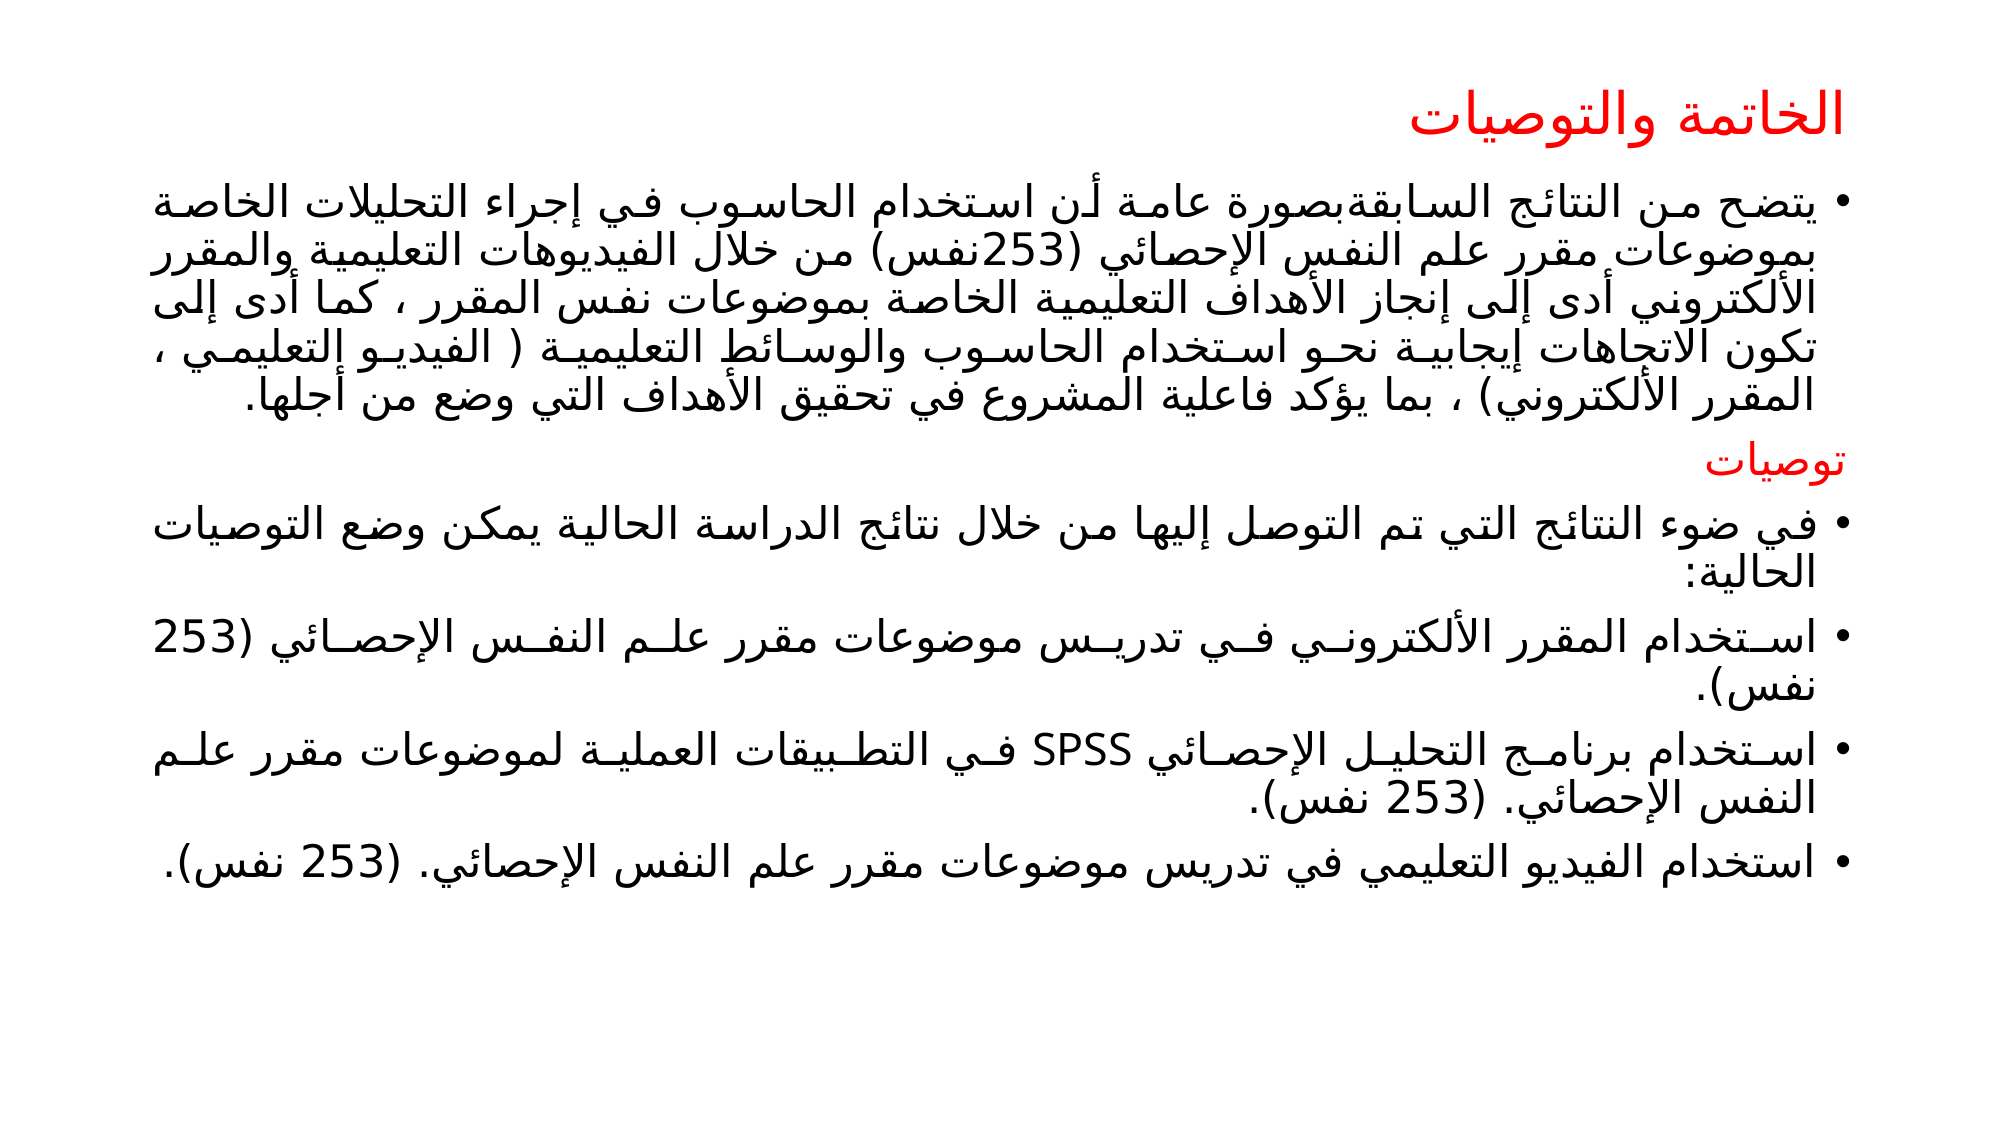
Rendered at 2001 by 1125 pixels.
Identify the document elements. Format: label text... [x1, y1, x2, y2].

title الخاتمة والتوصيات [137, 59, 1863, 171]
list يتضح من النتائج السابقةبصورة عامة أن استخدام الحاسوب في إجراء التحليلات الخاصة بموضوعات مقرر علم النفس الإحصائي (253نفس) من خلال الفيديوهات التعليمية والمقرر الألكتروني أدى إلى إنجاز الأهداف التعليمية الخاصة بموضوعات نفس المقرر ، كما أدى إلى تكون الاتجاهات إيجابية نحو استخدام الحاسوب والوسائط التعليمية ( الفيديو التعليمي ، المقرر الألكتروني) ، بما يؤكد فاعلية المشروع في تحقيق الأهداف التي وضع من أجلها. توصيات في ضوء النتائج التي تم التوصل إليها من خلال نتائج الدراسة الحالية يمكن وضع التوصيات الحالية: استخدام المقرر الألكتروني في تدريس موضوعات مقرر علم النفس الإحصائي (253 نفس). استخدام برنامج التحليل الإحصائي SPSS في التطبيقات العملية لموضوعات مقرر علم النفس الإحصائي. (253 نفس). استخدام الفيديو التعليمي في تدريس موضوعات مقرر علم النفس الإحصائي. (253 نفس). [137, 171, 1863, 985]
